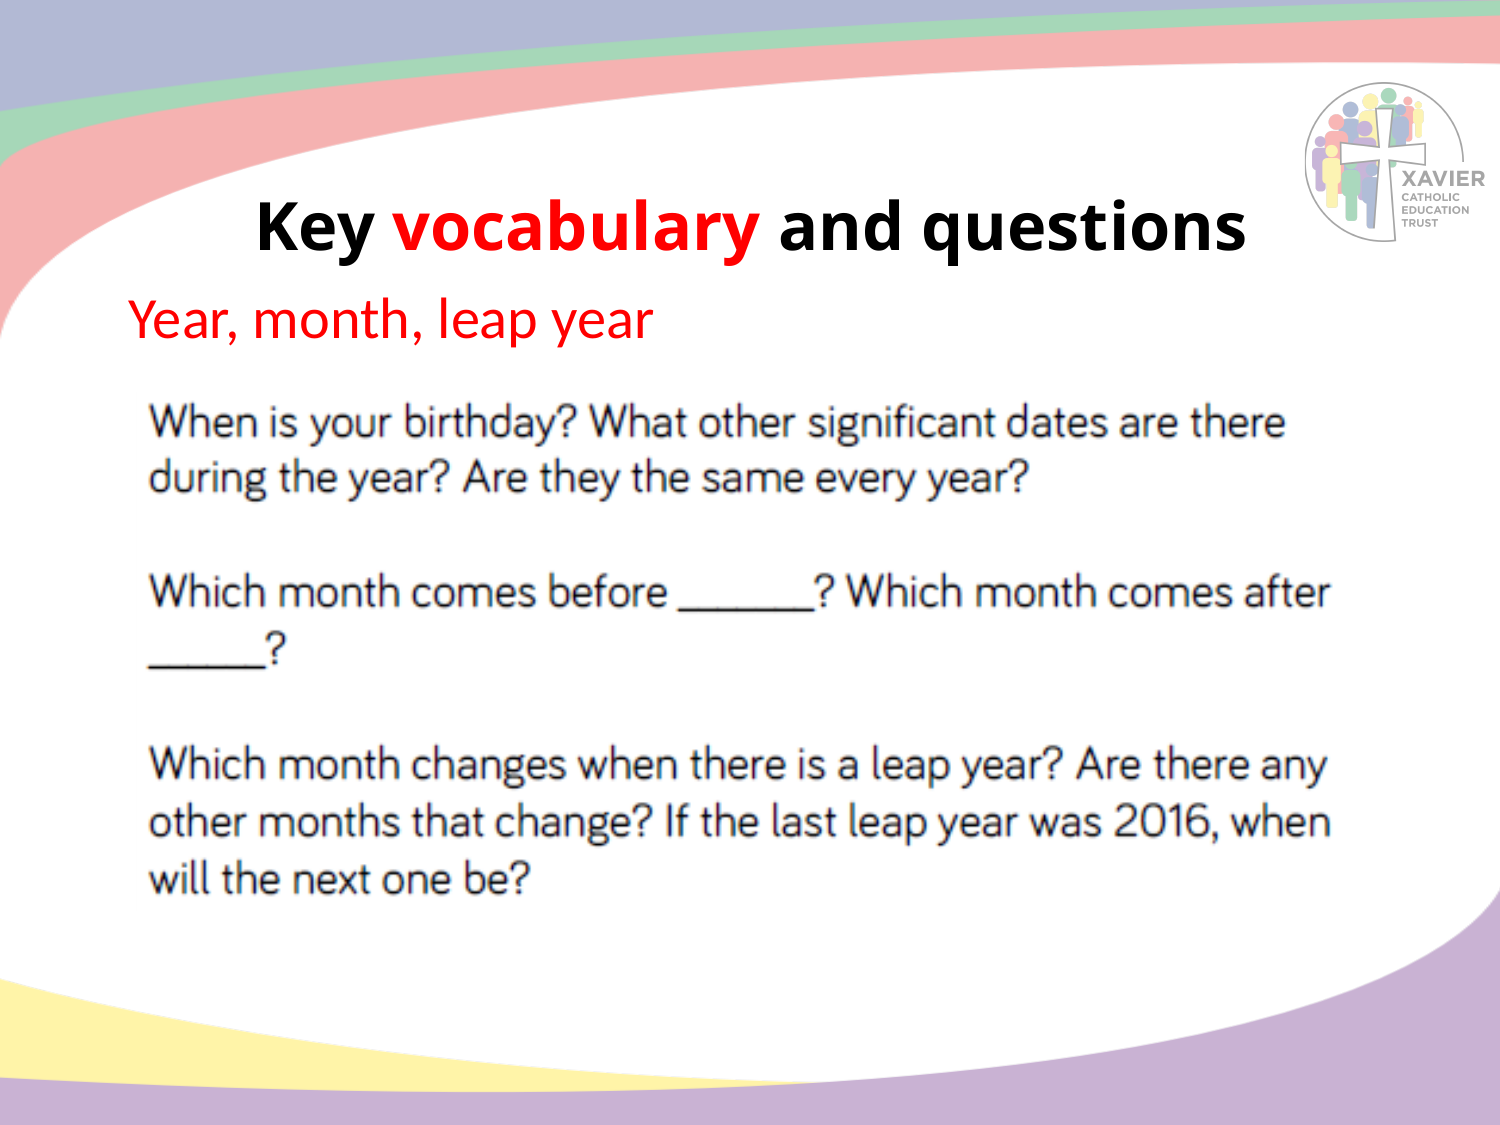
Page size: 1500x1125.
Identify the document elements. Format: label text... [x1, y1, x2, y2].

title Key vocabulary and questions [113, 132, 1389, 273]
picture [135, 392, 1359, 911]
text_box Year, month, leap year [113, 272, 1359, 358]
